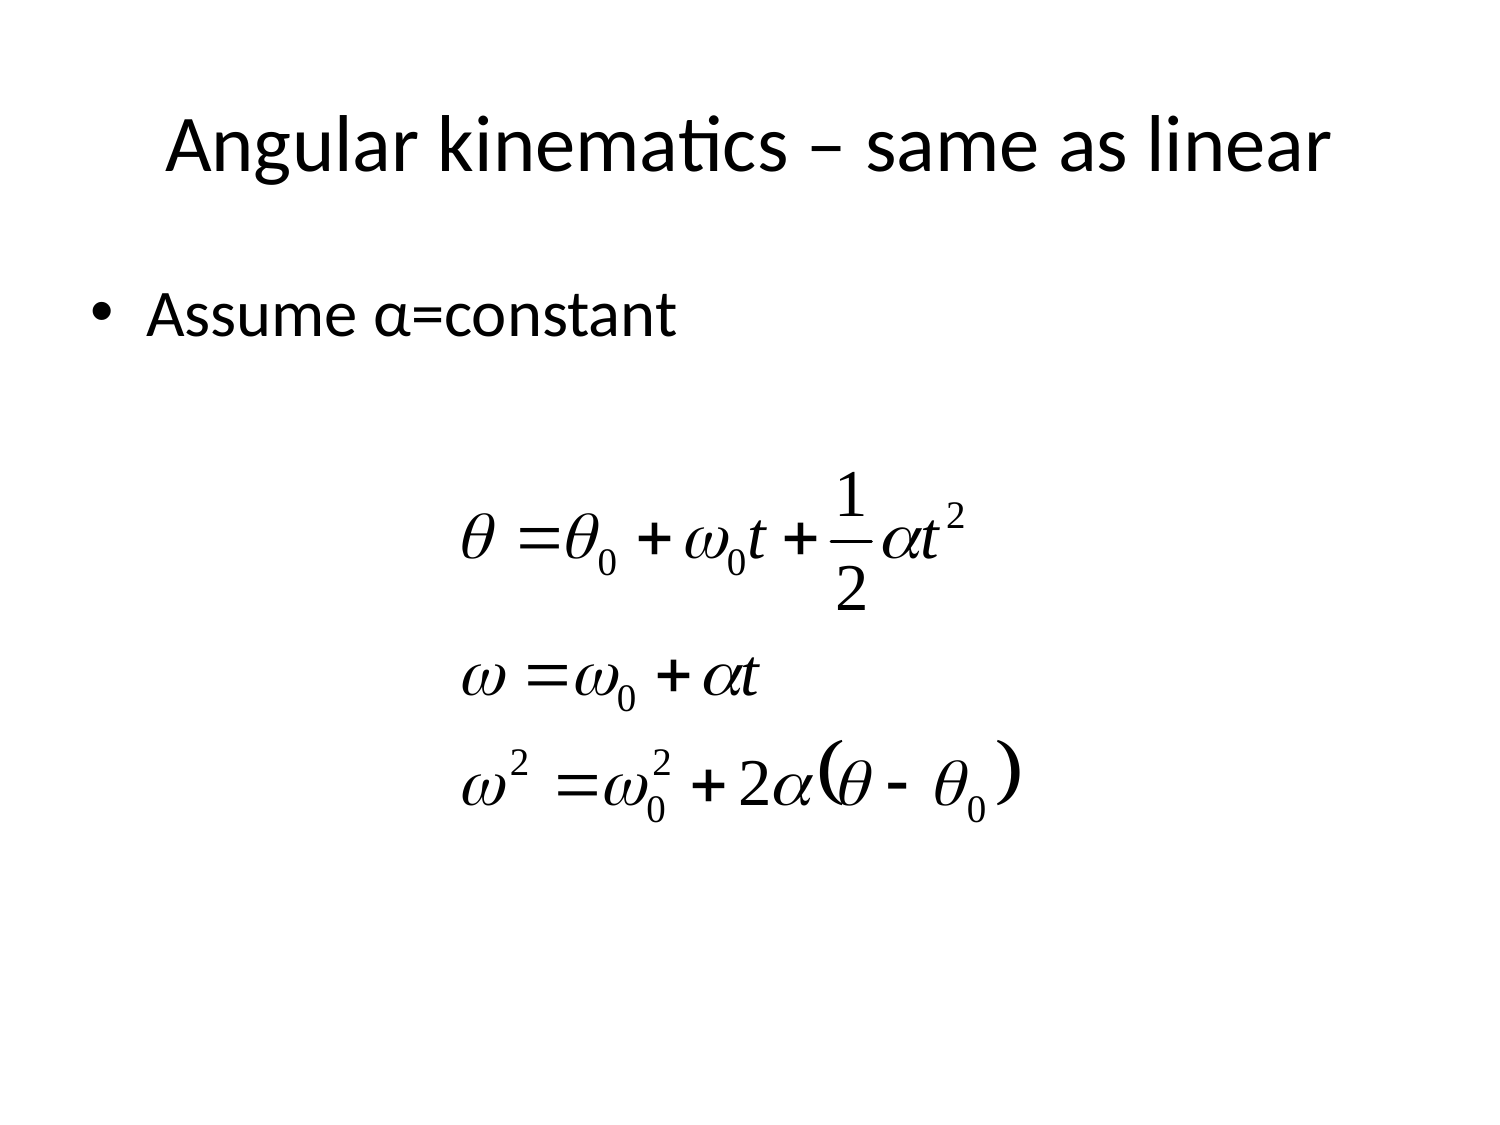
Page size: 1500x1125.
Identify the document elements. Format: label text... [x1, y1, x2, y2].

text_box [450, 449, 1026, 835]
title Angular kinematics – same as linear [75, 45, 1425, 233]
list Assume α=constant [75, 262, 1425, 1005]
